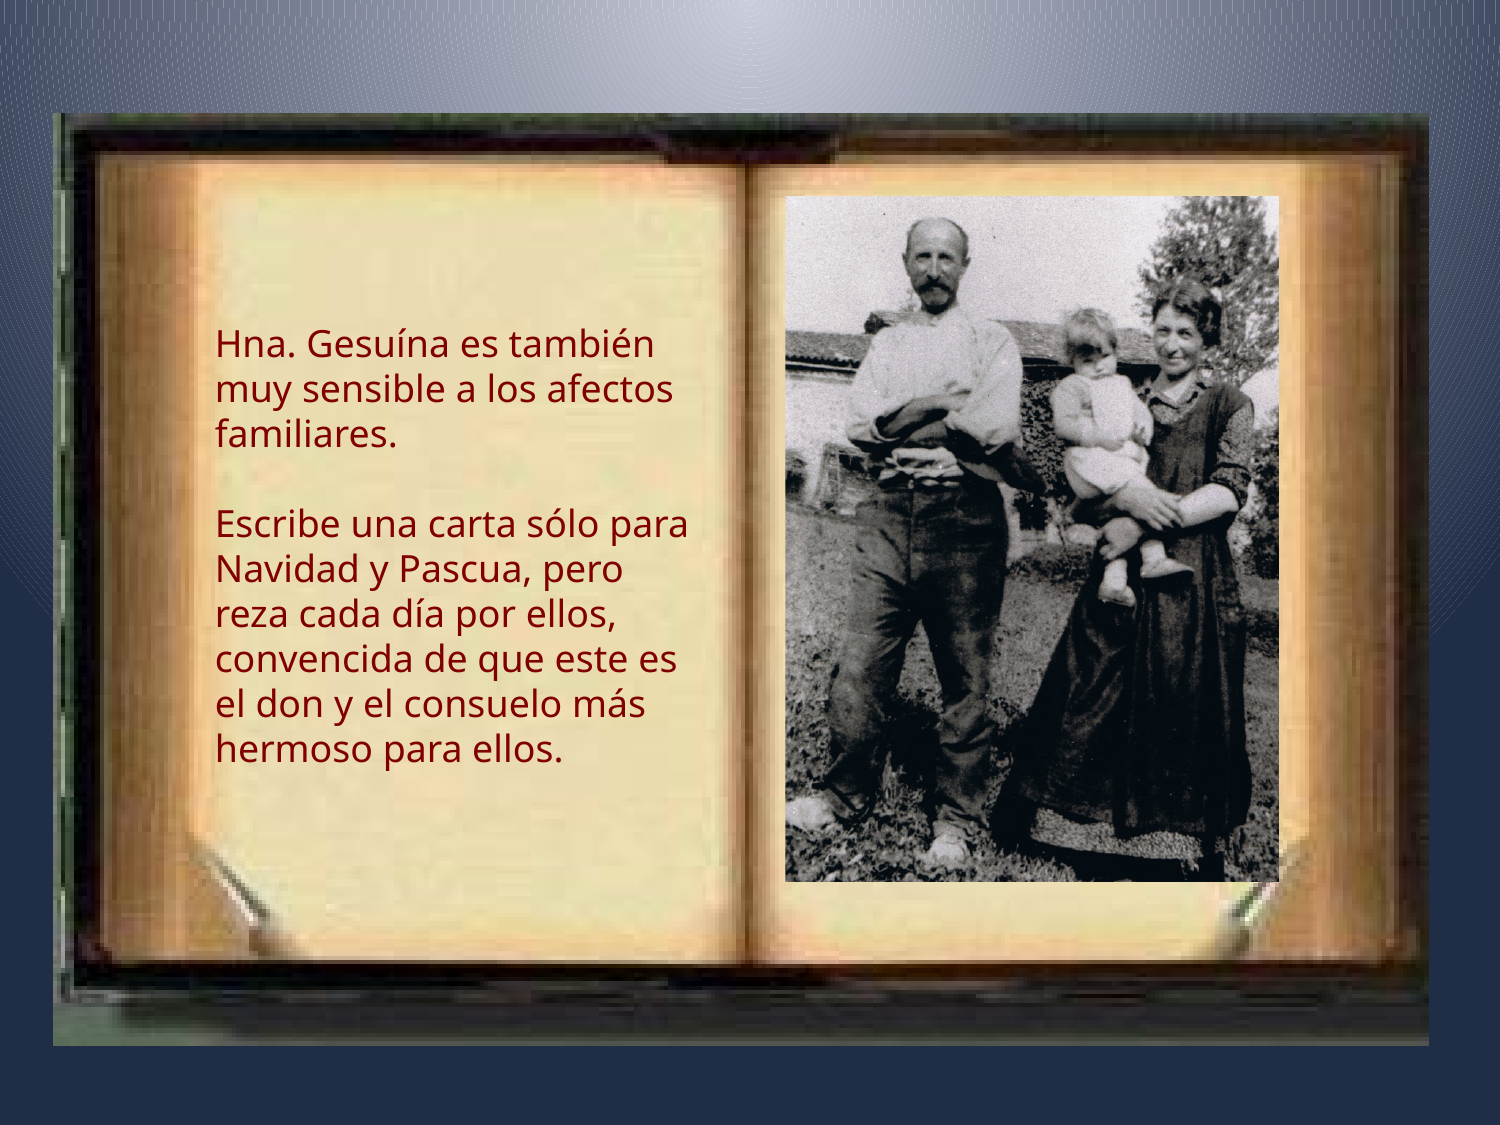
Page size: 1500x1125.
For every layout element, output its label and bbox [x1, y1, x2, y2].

picture [52, 113, 1429, 1046]
